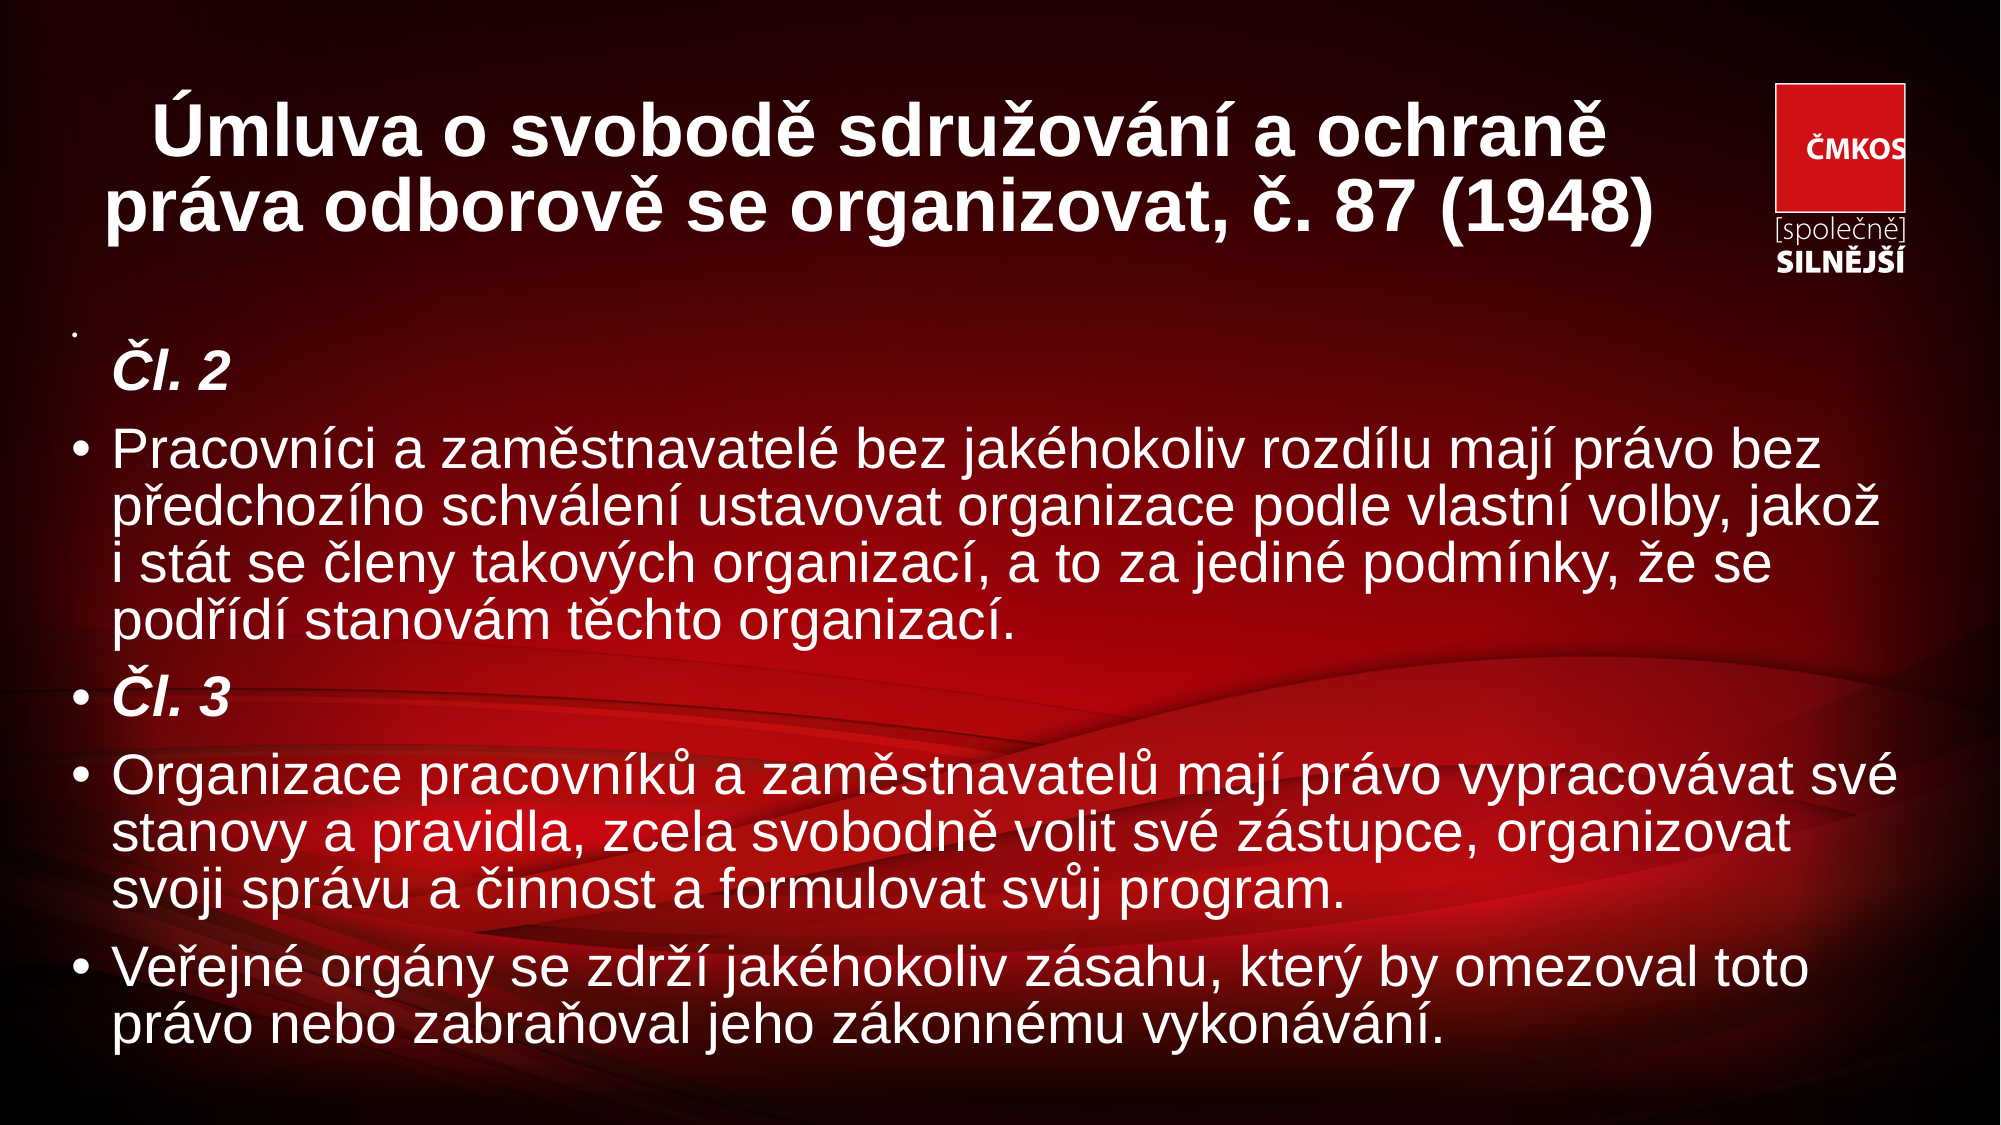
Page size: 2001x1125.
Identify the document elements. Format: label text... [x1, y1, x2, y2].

picture [0, 0, 2001, 1125]
list Čl. 2 Pracovníci a zaměstnavatelé bez jakéhokoliv rozdílu mají právo bez předchozího schválení ustavovat organizace podle vlastní volby, jakož i stát se členy takových organizací, a to za jediné podmínky, že se podřídí stanovám těchto organizací. Čl. 3 Organizace pracovníků a zaměstnavatelů mají právo vypracovávat své stanovy a pravidla, zcela svobodně volit své zástupce, organizovat svoji správu a činnost a formulovat svůj program. Veřejné orgány se zdrží jakéhokoliv zásahu, který by omezoval toto právo nebo zabraňoval jeho zákonnému vykonávání. [56, 319, 1919, 1066]
title Úmluva o svobodě sdružování a ochraně práva odborově se organizovat, č. 87 (1948) [72, 59, 1689, 283]
